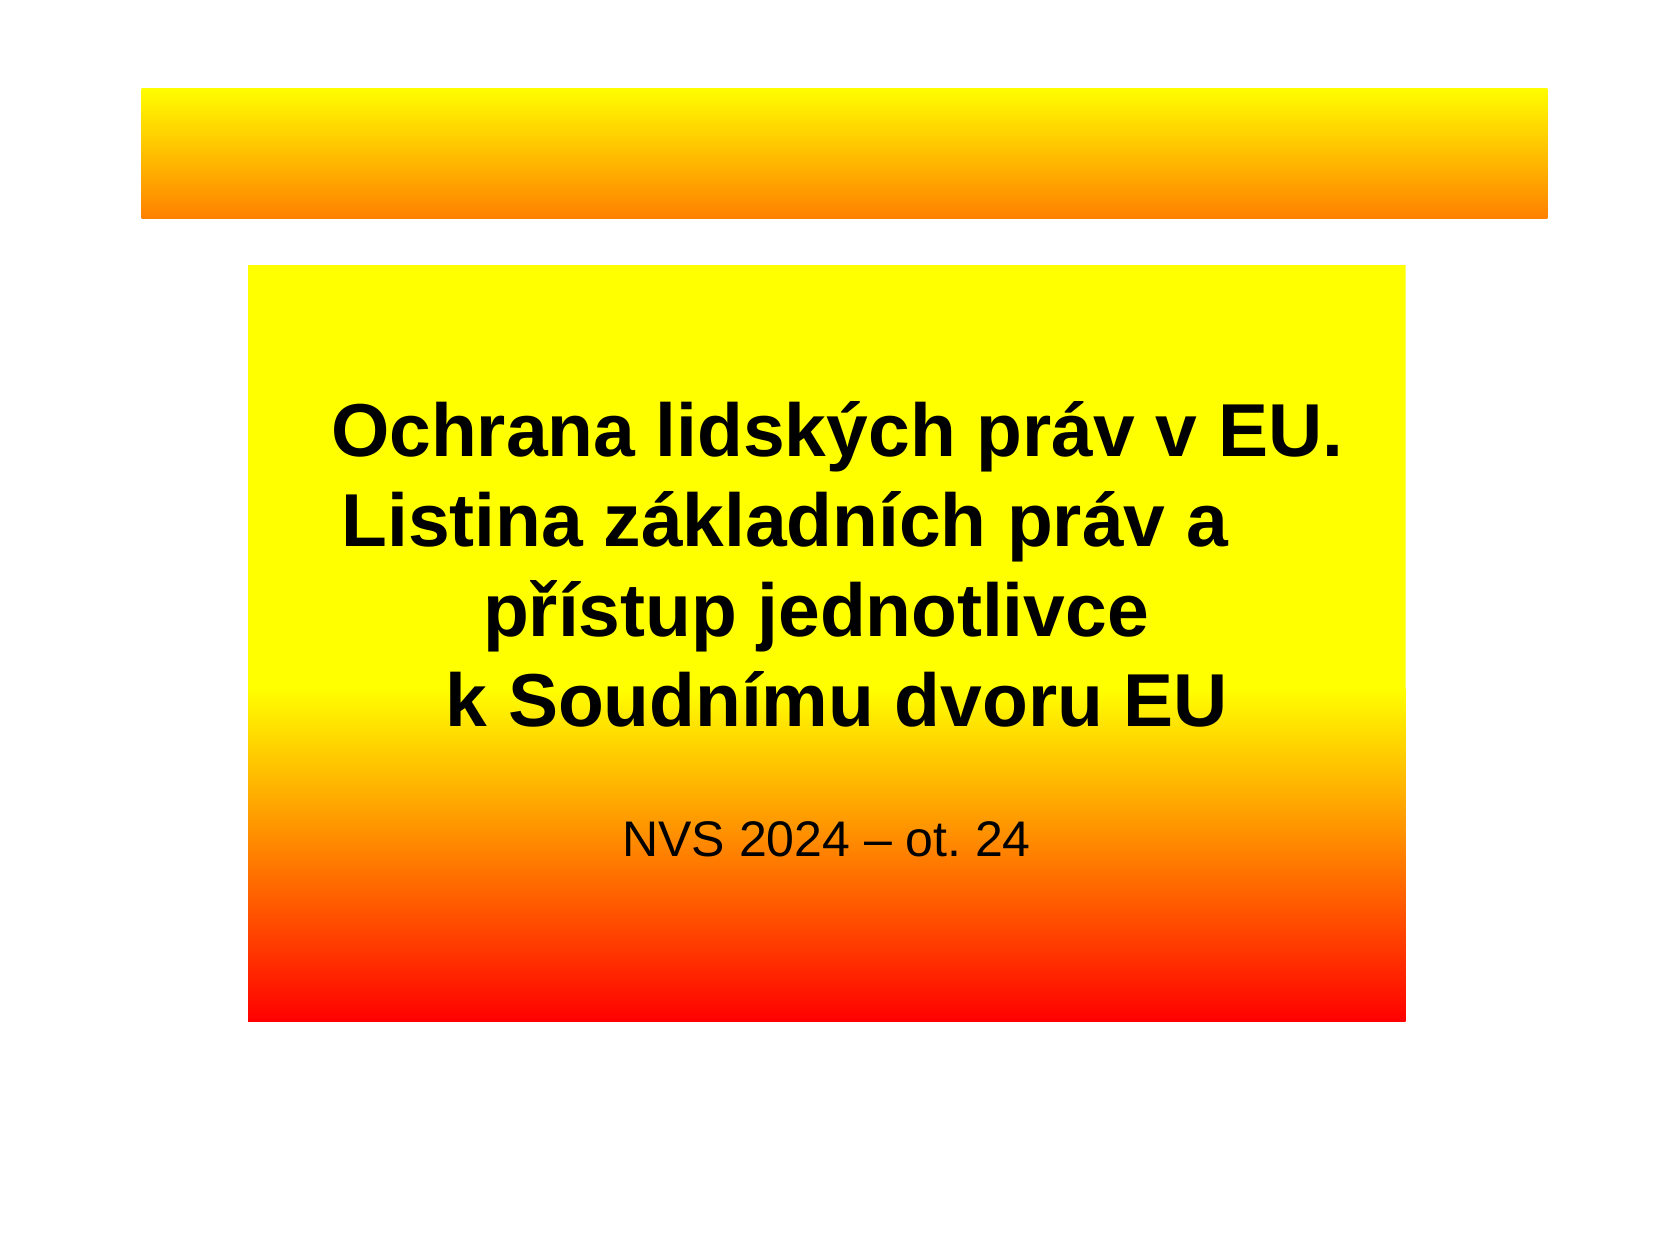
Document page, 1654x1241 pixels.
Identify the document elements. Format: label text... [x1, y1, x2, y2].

subtitle Ochrana lidských práv v EU. Listina základních práv a přístup jednotlivce k Soudnímu dvoru EU NVS 2024 – ot. 24 [248, 265, 1406, 1022]
title [141, 88, 1548, 219]
